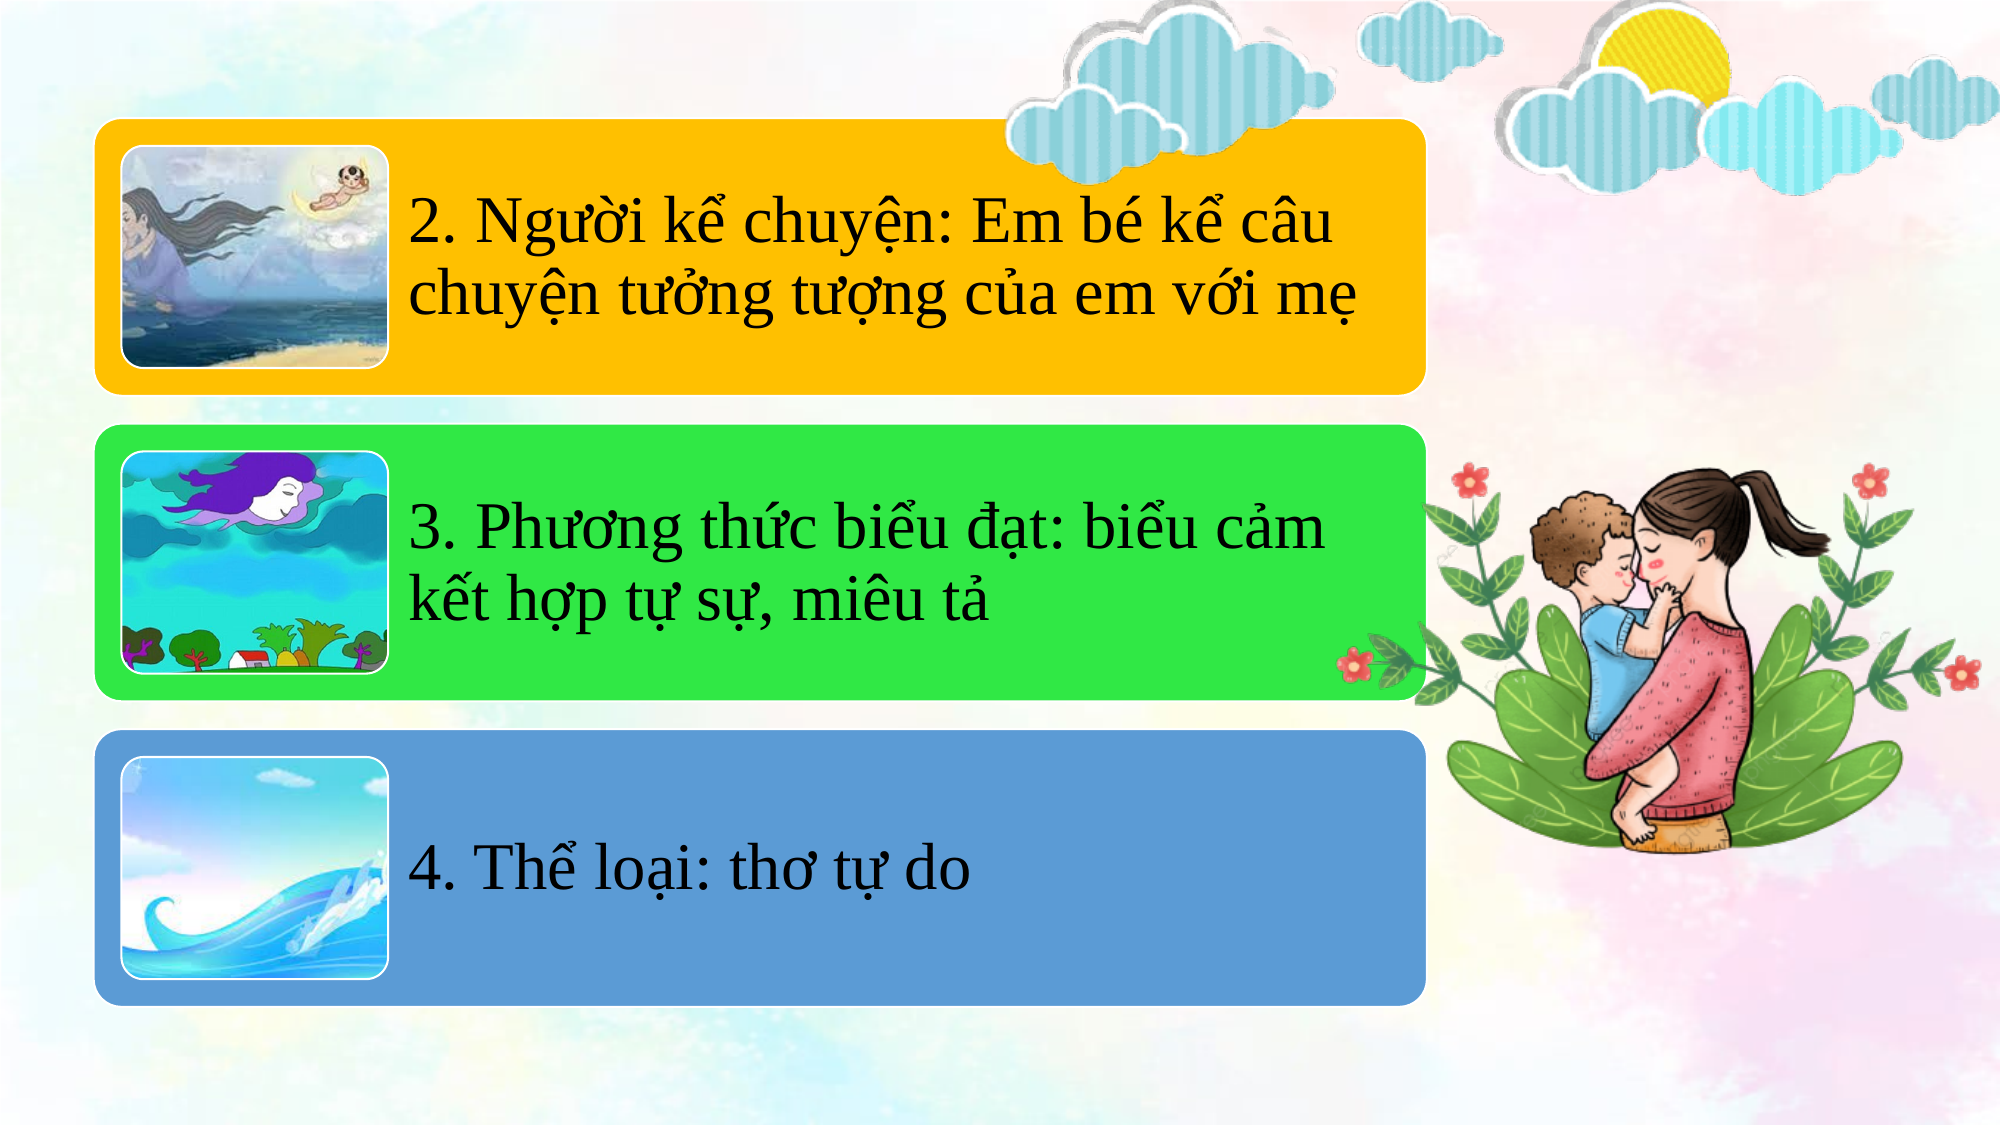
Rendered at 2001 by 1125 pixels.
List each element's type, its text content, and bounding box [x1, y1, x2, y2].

text_box [120, 755, 390, 981]
text_box 3. Phương thức biểu đạt: biểu cảm kết hợp tự sự, miêu tả [92, 422, 437, 703]
text_box [120, 450, 390, 675]
text_box [120, 144, 390, 370]
picture [3, 0, 2000, 1125]
text_box 4. Thể loại: thơ tự do [92, 728, 437, 1008]
text_box 2. Người kể chuyện: Em bé kể câu chuyện tưởng tượng của em với mẹ [92, 116, 437, 397]
